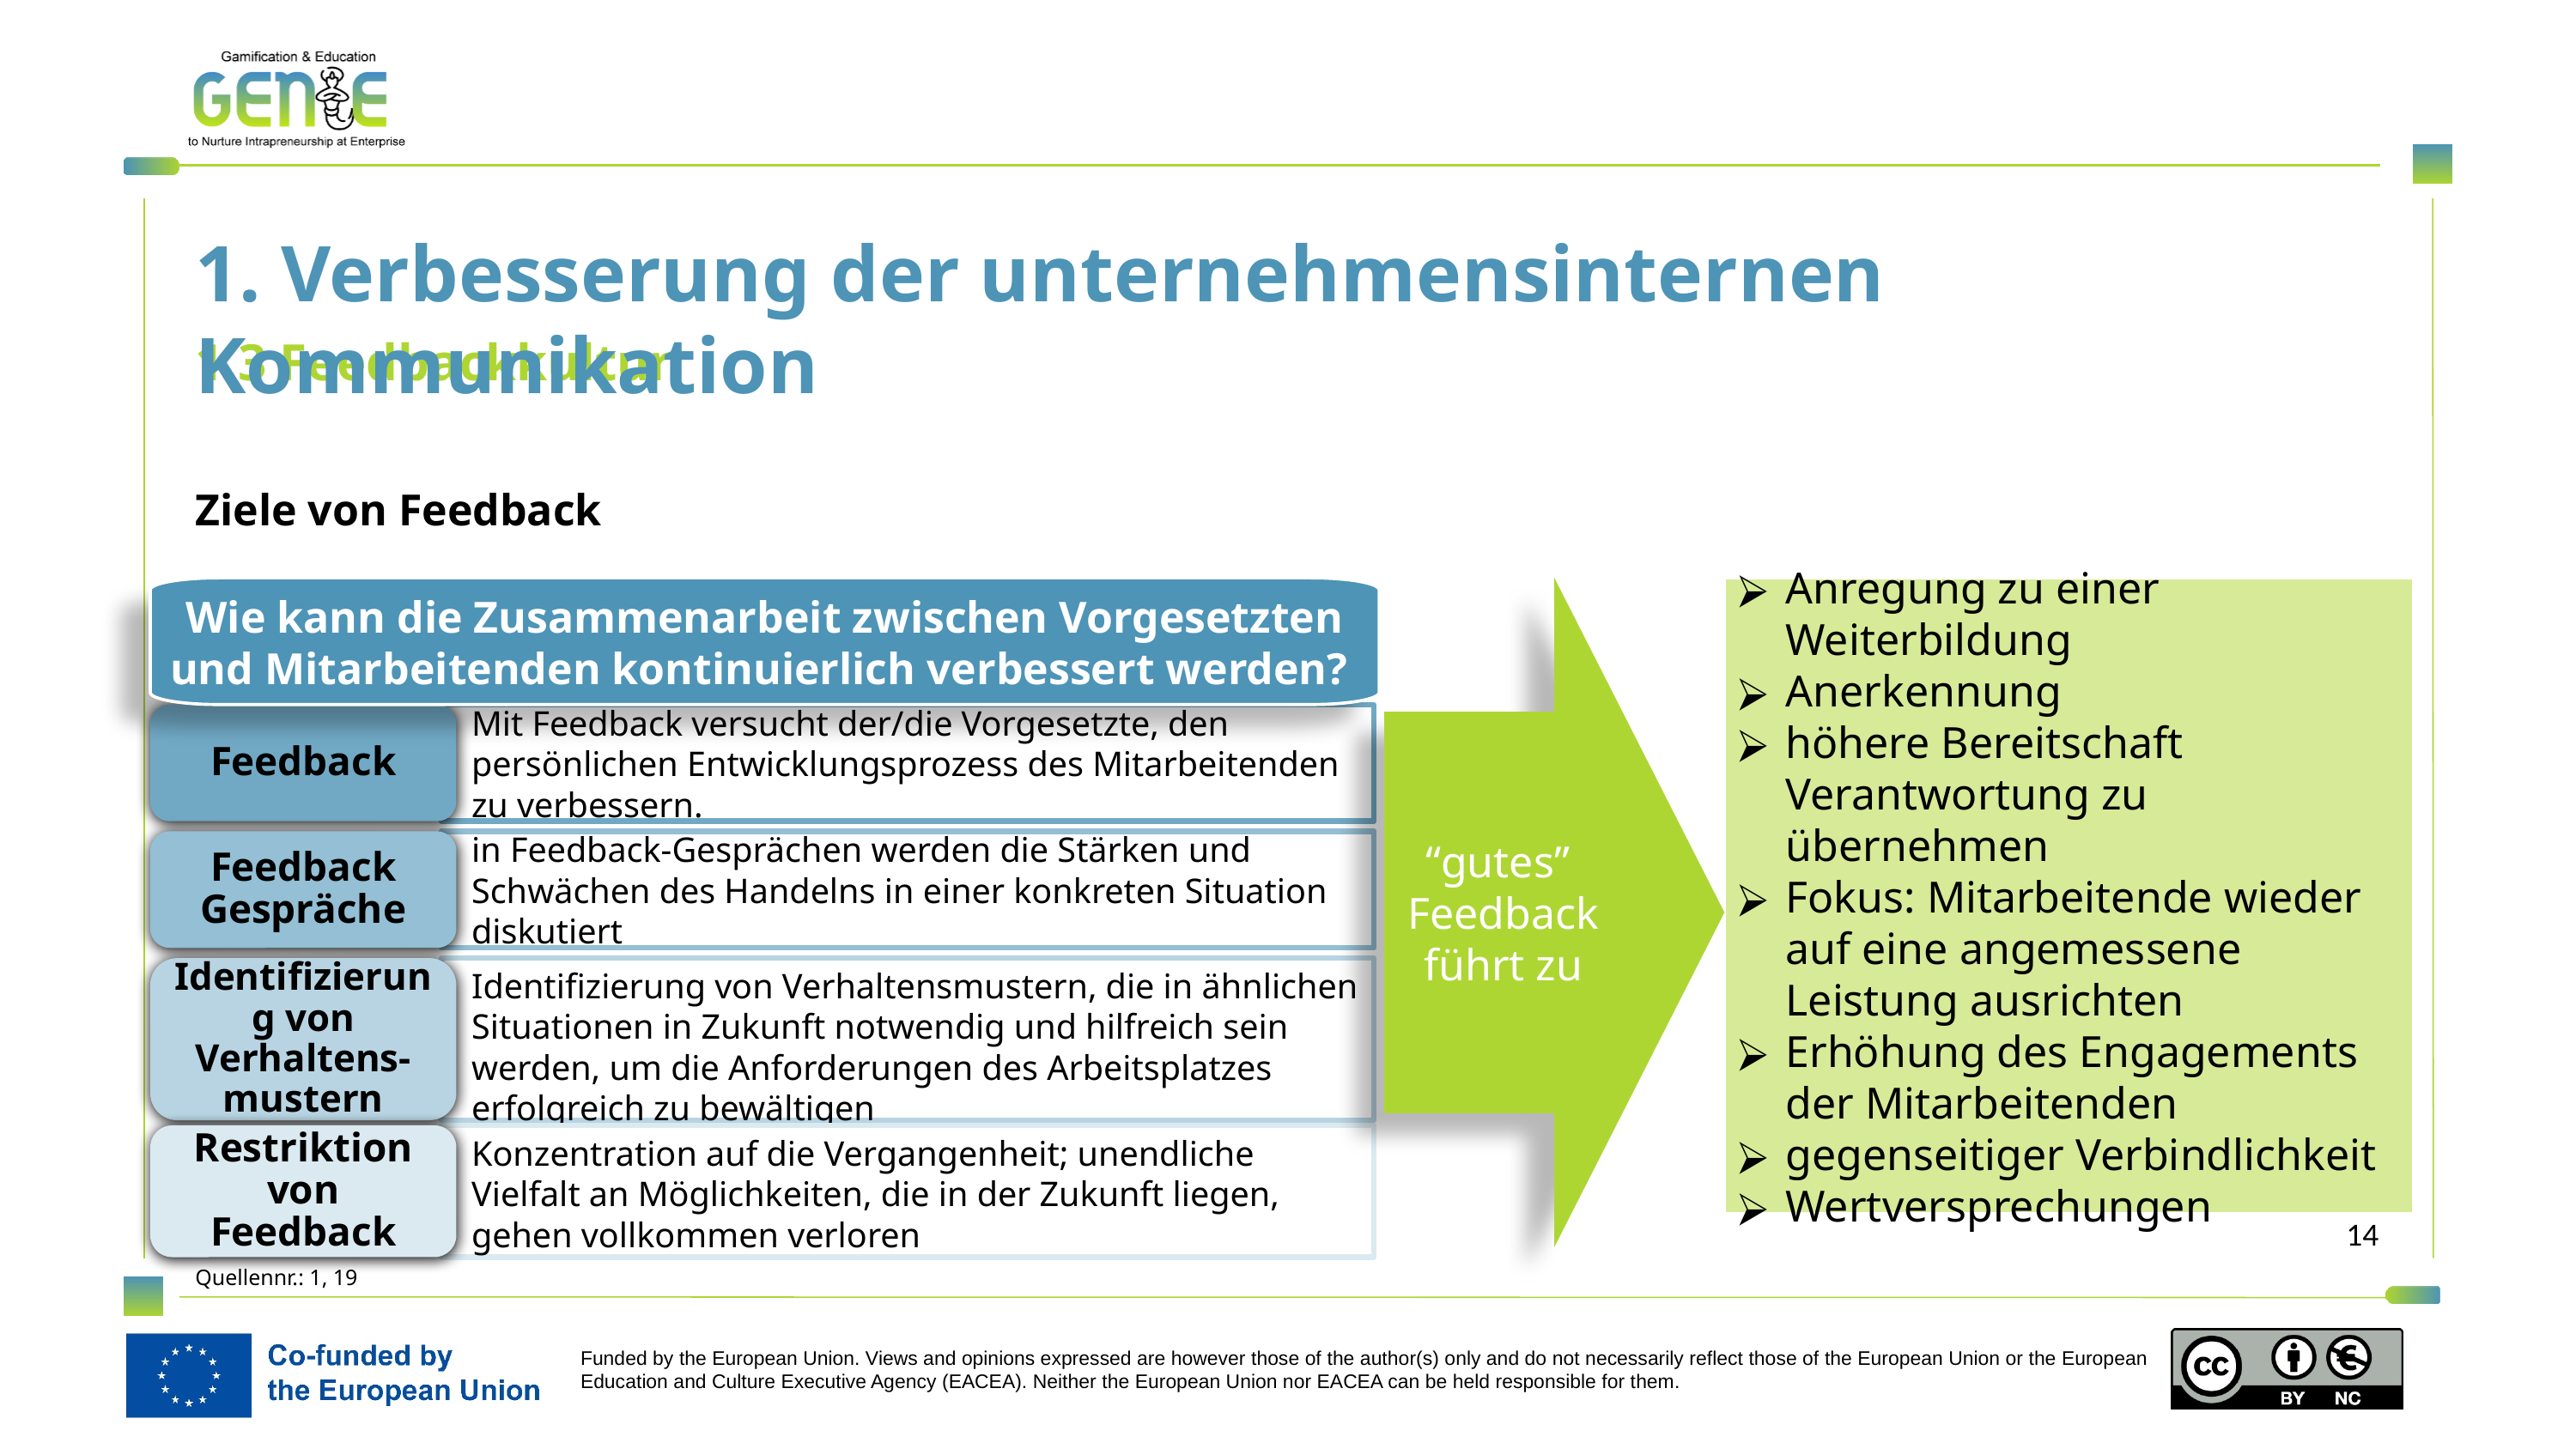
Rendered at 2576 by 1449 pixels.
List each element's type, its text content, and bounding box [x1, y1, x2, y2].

text_box in Feedback-Gesprächen werden die Stärken und Schwächen des Handelns in einer konkreten Situation diskutiert [462, 831, 1344, 949]
picture [2413, 144, 2452, 184]
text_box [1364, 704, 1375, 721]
text_box Identifizierung von Verhaltensmustern, die in ähnlichen Situationen in Zukunft notwendig und hilfreich sein werden, um die Anforderungen des Arbeitsplatzes erfolgreich zu bewältigen [458, 958, 1344, 1121]
picture [182, 45, 408, 151]
picture [2385, 1286, 2440, 1304]
text_box Quellennr.: 1, 19 [182, 1272, 419, 1296]
text_box Wie kann die Zusammenarbeit zwischen Vorgesetzten und Mitarbeitenden kontinuierlich verbessert werden? [149, 578, 1380, 705]
text_box Mit Feedback versucht der/die Vorgesetzte, den persönlichen Entwicklungsprozess des Mitarbeitenden zu verbessern. [465, 735, 1345, 822]
text_box Feedback [149, 737, 457, 822]
text_box Restriktion von Feedback [149, 1125, 457, 1258]
picture [124, 1276, 163, 1316]
picture [124, 157, 179, 175]
text_box Konzentration auf die Vergangenheit; unendliche Vielfalt an Möglichkeiten, die in der Zukunft liegen, gehen vollkommen verloren [459, 1125, 1375, 1258]
text_box 1. Verbesserung der unternehmensinternen Kommunikation [182, 217, 2460, 415]
text_box Identifizierung von Verhaltens-mustern [149, 958, 457, 1117]
text_box Ziele von Feedback [182, 476, 1063, 542]
picture [111, 1328, 562, 1423]
text_box Feedback Gespräche [149, 831, 457, 949]
text_box “gutes” Feedback führt zu [1384, 578, 1725, 1247]
picture [2171, 1328, 2403, 1410]
text_box Anregung zu einer Weiterbildung Anerkennung höhere Bereitschaft Verantwortung zu übernehmen Fokus: Mitarbeitende wieder auf eine angemessene Leistung ausrichten Erhöhung des Engagements der Mitarbeitenden gegenseitiger Verbindlichkeit Wertversprechungen [1724, 578, 2415, 1214]
